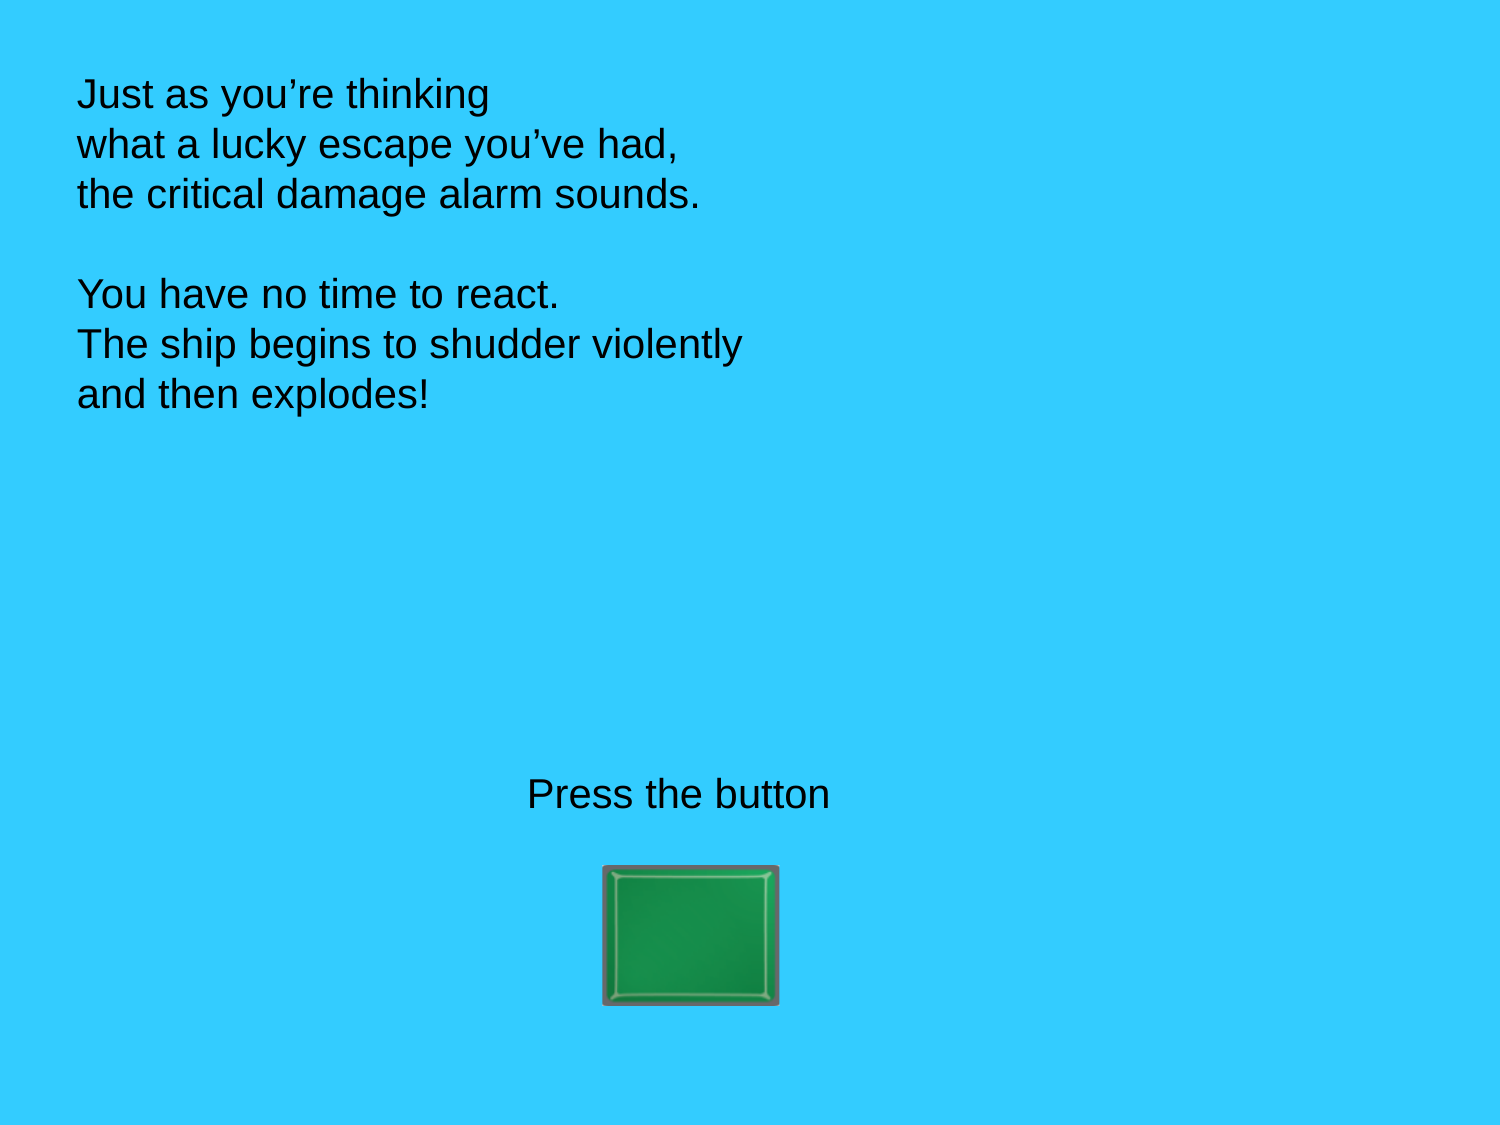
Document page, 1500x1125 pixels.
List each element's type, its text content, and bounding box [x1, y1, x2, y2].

picture [602, 865, 780, 1006]
text_box Just as you’re thinking what a lucky escape you’ve had, the critical damage alarm sounds. You have no time to react. The ship begins to shudder violently and then explodes! Press the button [62, 59, 1400, 825]
